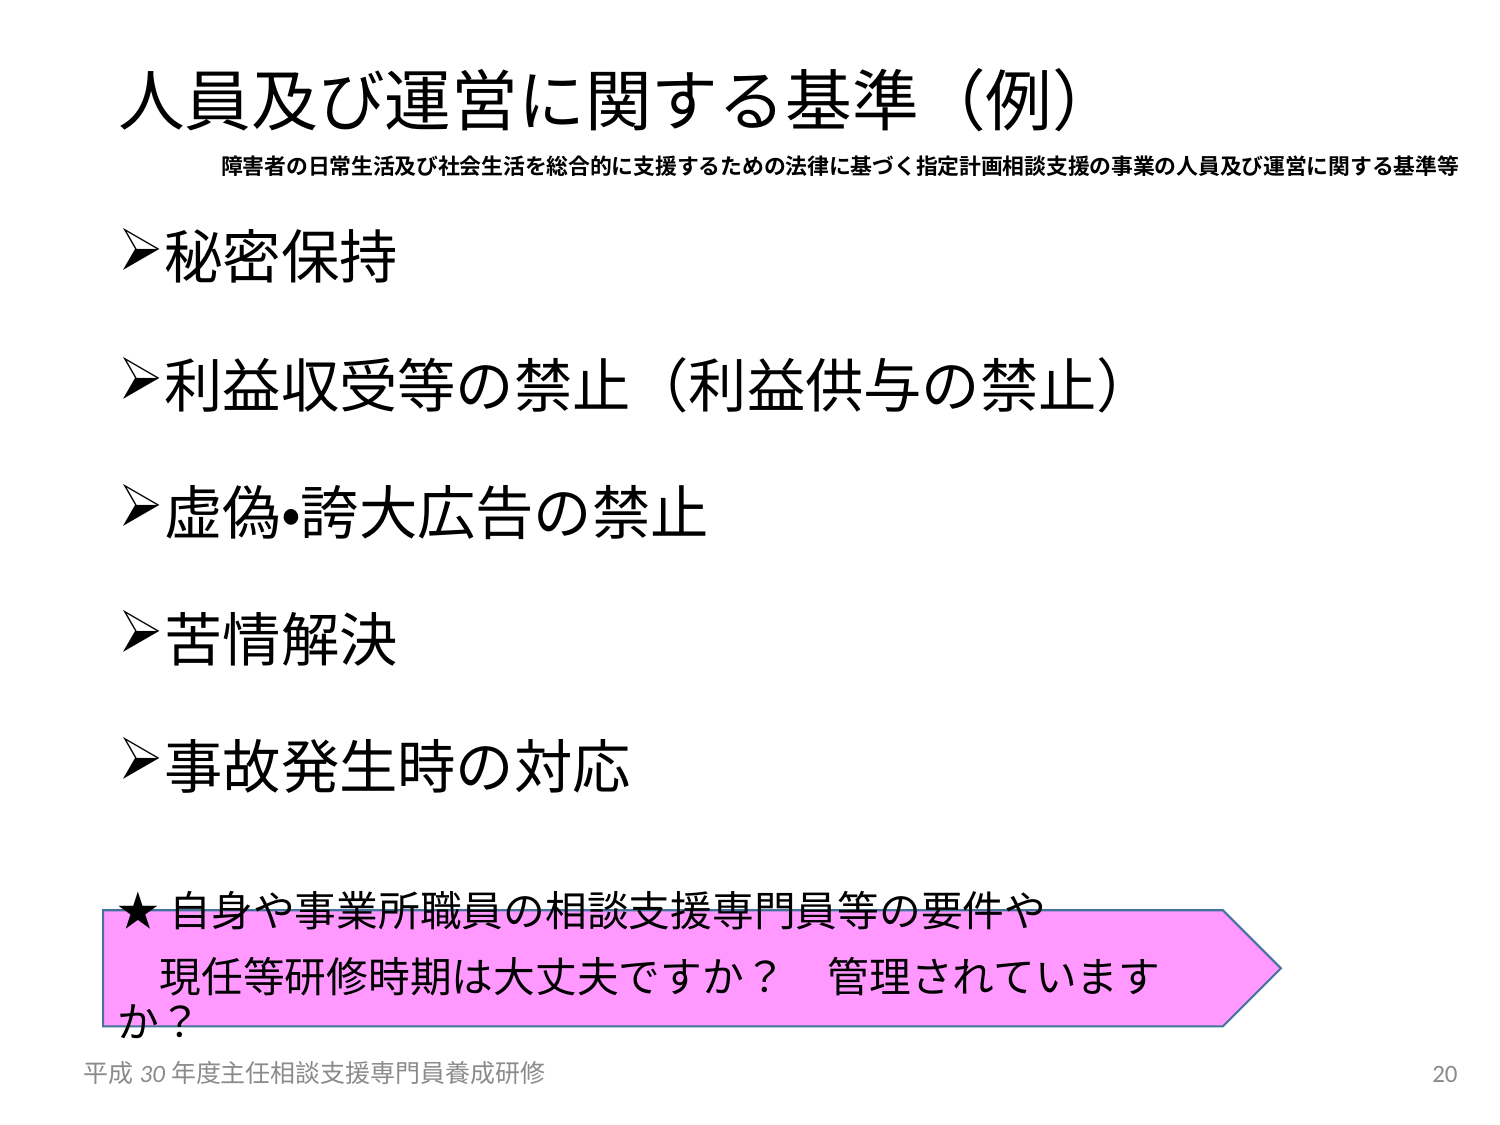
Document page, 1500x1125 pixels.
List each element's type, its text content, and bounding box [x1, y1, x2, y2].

slide_number 20 [1135, 1042, 1473, 1103]
footer 平成30年度主任相談支援専門員養成研修 [61, 1042, 568, 1103]
list 秘密保持 利益収受等の禁止（利益供与の禁止） 虚偽・誇大広告の禁止 苦情解決 事故発生時の対応 [103, 220, 1397, 935]
text_box 障害者の日常生活及び社会生活を総合的に支援するための法律に基づく指定計画相談支援の事業の人員及び運営に関する基準等 [206, 145, 1500, 187]
title 人員及び運営に関する基準（例） [103, 20, 1397, 187]
text_box ★自身や事業所職員の相談支援専門員等の要件や 現任等研修時期は大丈夫ですか？ 管理されていますか？ [102, 909, 1283, 1028]
